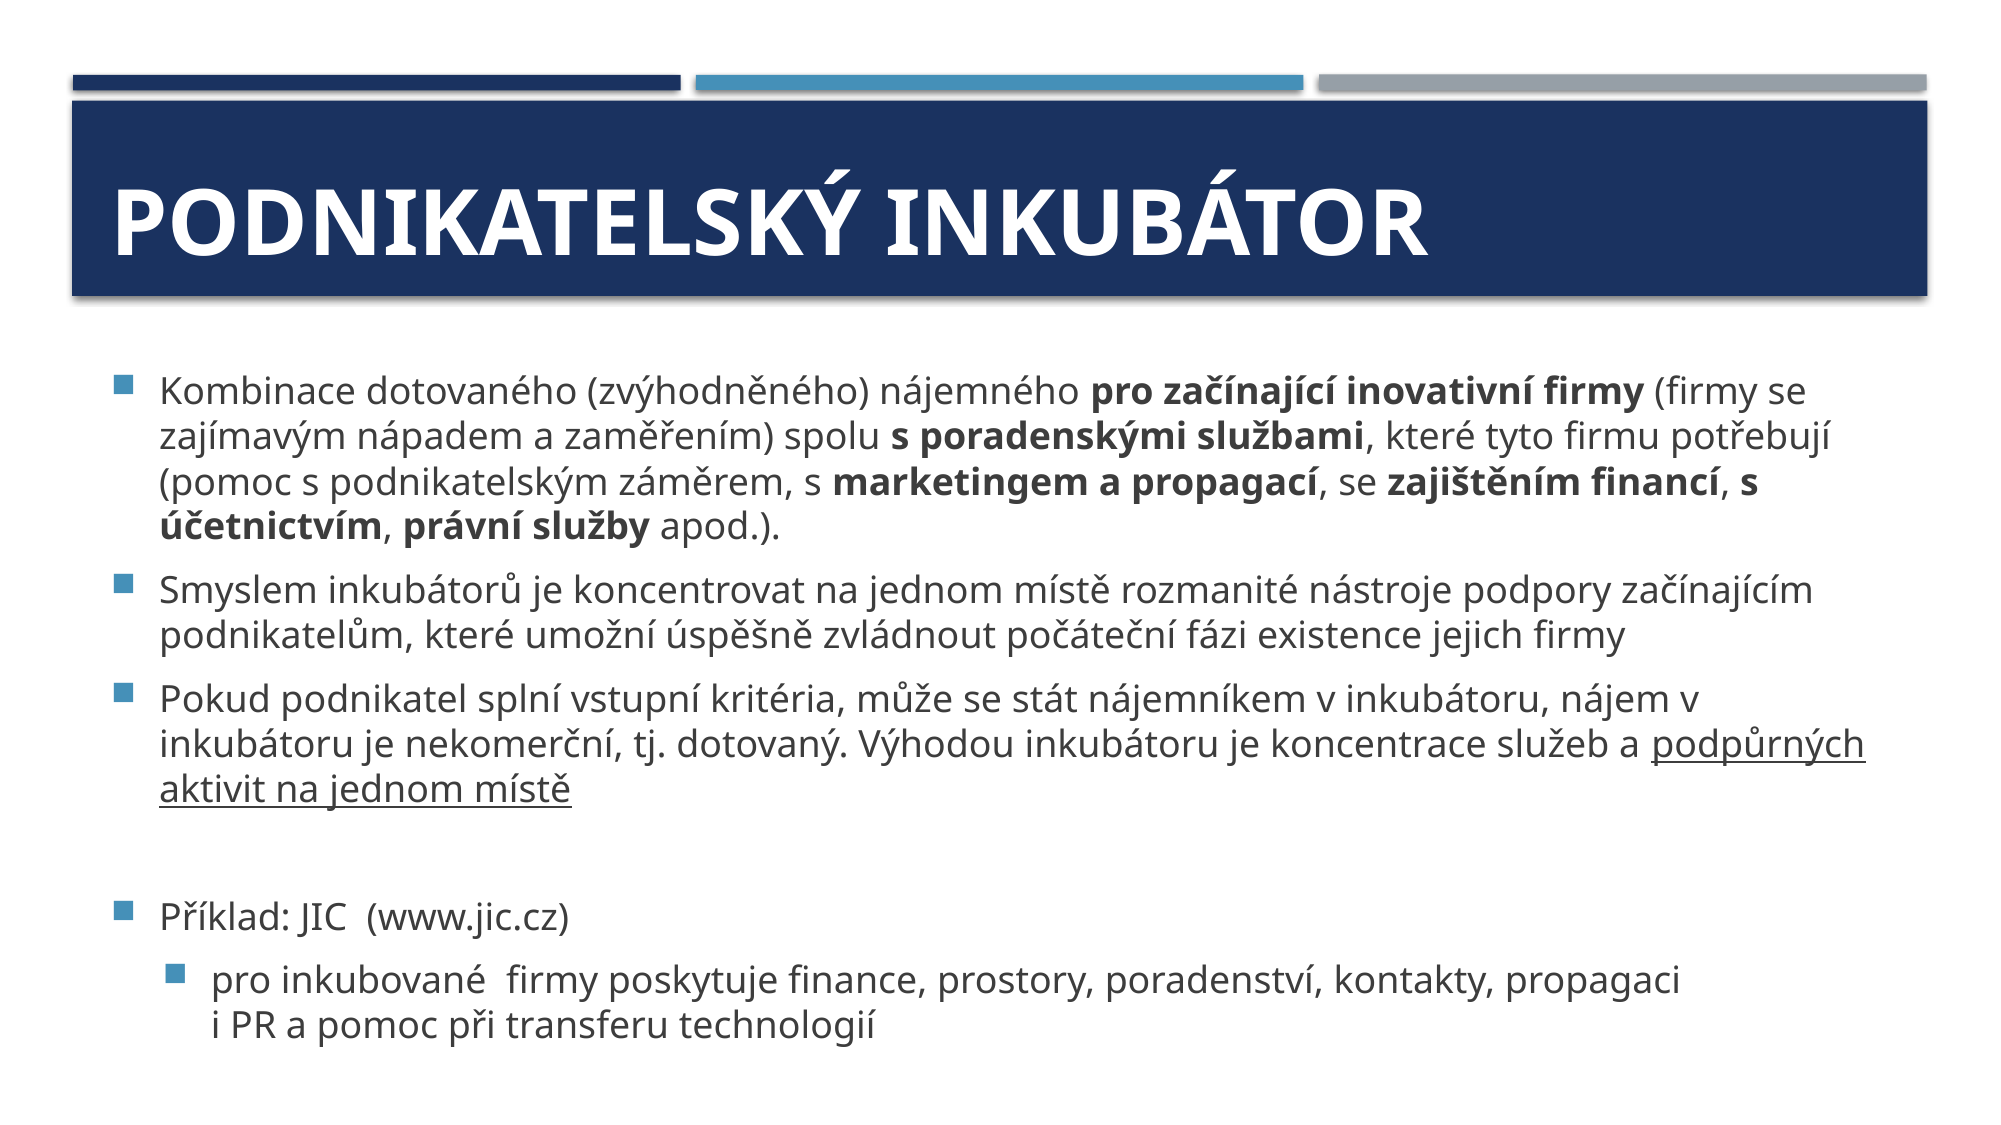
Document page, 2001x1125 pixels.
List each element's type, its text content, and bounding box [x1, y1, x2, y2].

list Kombinace dotovaného (zvýhodněného) nájemného pro začínající inovativní firmy (firmy se zajímavým nápadem a zaměřením) spolu s poradenskými službami, které tyto firmu potřebují (pomoc s podnikatelským záměrem, s marketingem a propagací, se zajištěním financí, s účetnictvím, právní služby apod.). Smyslem inkubátorů je koncentrovat na jednom místě rozmanité nástroje podpory začínajícím podnikatelům, které umožní úspěšně zvládnout počáteční fázi existence jejich firmy Pokud podnikatel splní vstupní kritéria, může se stát nájemníkem v inkubátoru, nájem v inkubátoru je nekomerční, tj. dotovaný. Výhodou inkubátoru je koncentrace služeb a podpůrných aktivit na jednom místě Příklad: JIC (www.jic.cz) pro inkubované firmy poskytuje finance, prostory, poradenství, kontakty, propagaci i PR a pomoc při transferu technologií [95, 357, 1905, 1056]
title Podnikatelský inkubátor [95, 115, 1905, 282]
